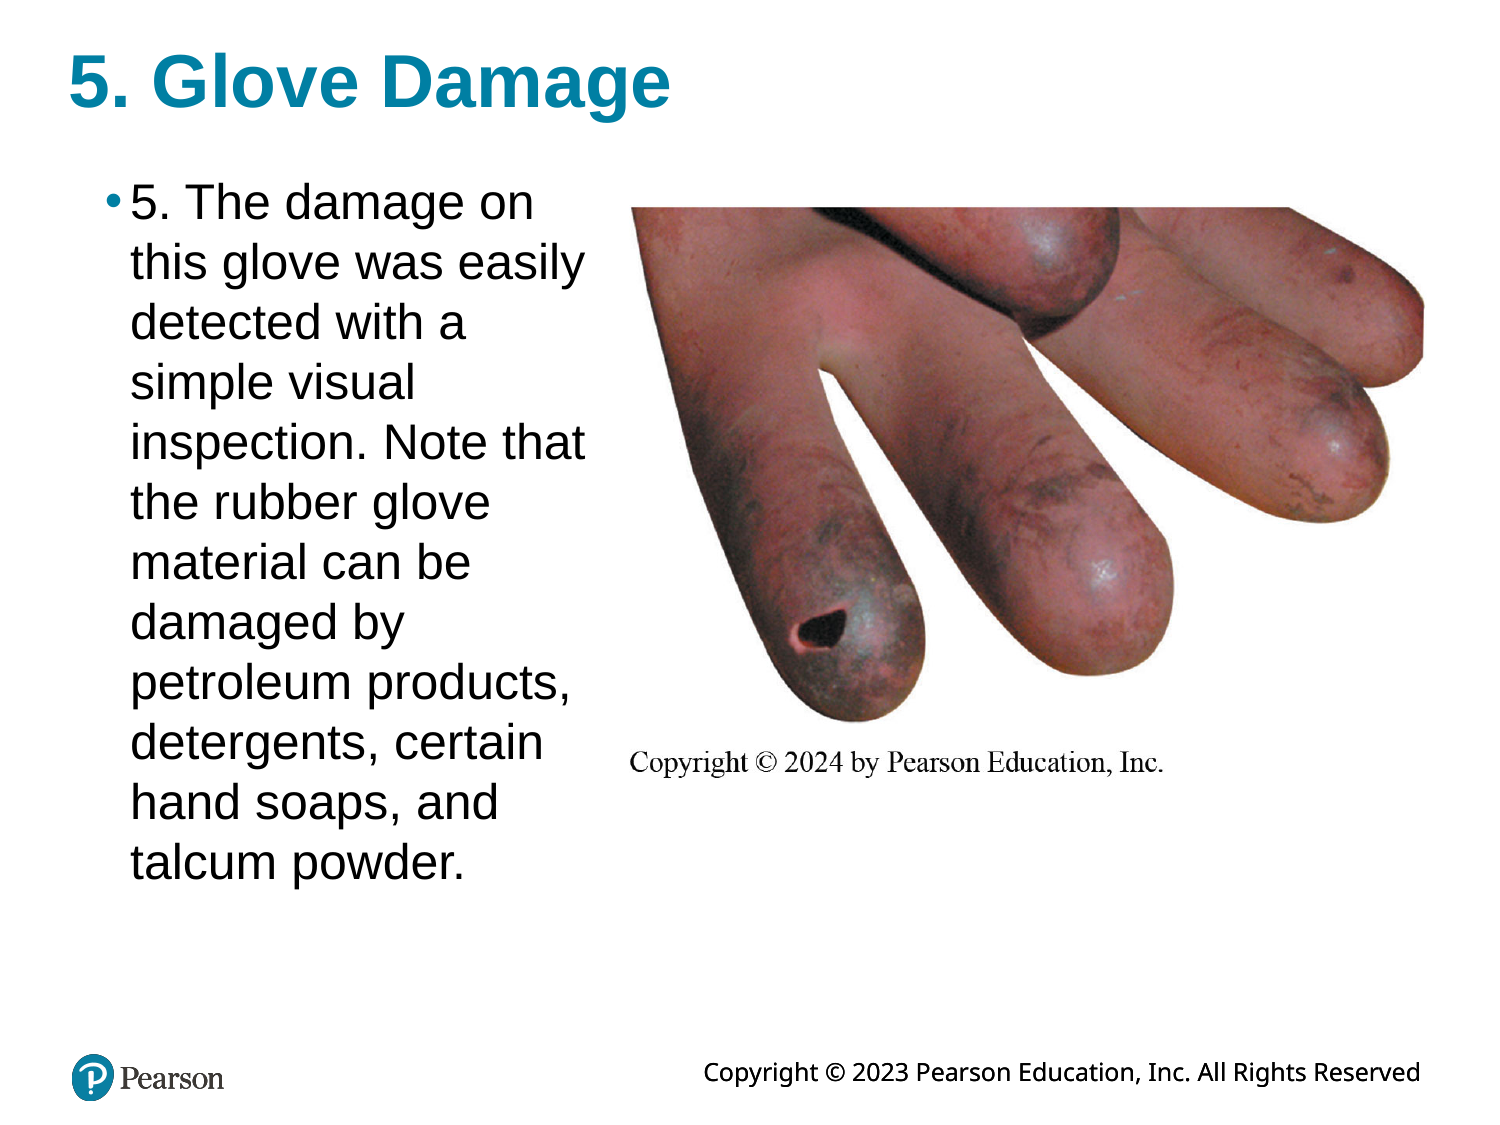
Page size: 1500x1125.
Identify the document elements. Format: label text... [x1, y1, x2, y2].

picture [80, 1063, 106, 1088]
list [629, 205, 1427, 780]
picture [72, 1088, 83, 1101]
list 5. The damage on this glove was easily detected with a simple visual inspection. Note that the rubber glove material can be damaged by petroleum products, detergents, certain hand soaps, and talcum powder. [88, 162, 602, 905]
picture [72, 1054, 87, 1070]
title 5. Glove Damage [68, 24, 1419, 131]
picture [98, 1054, 224, 1101]
